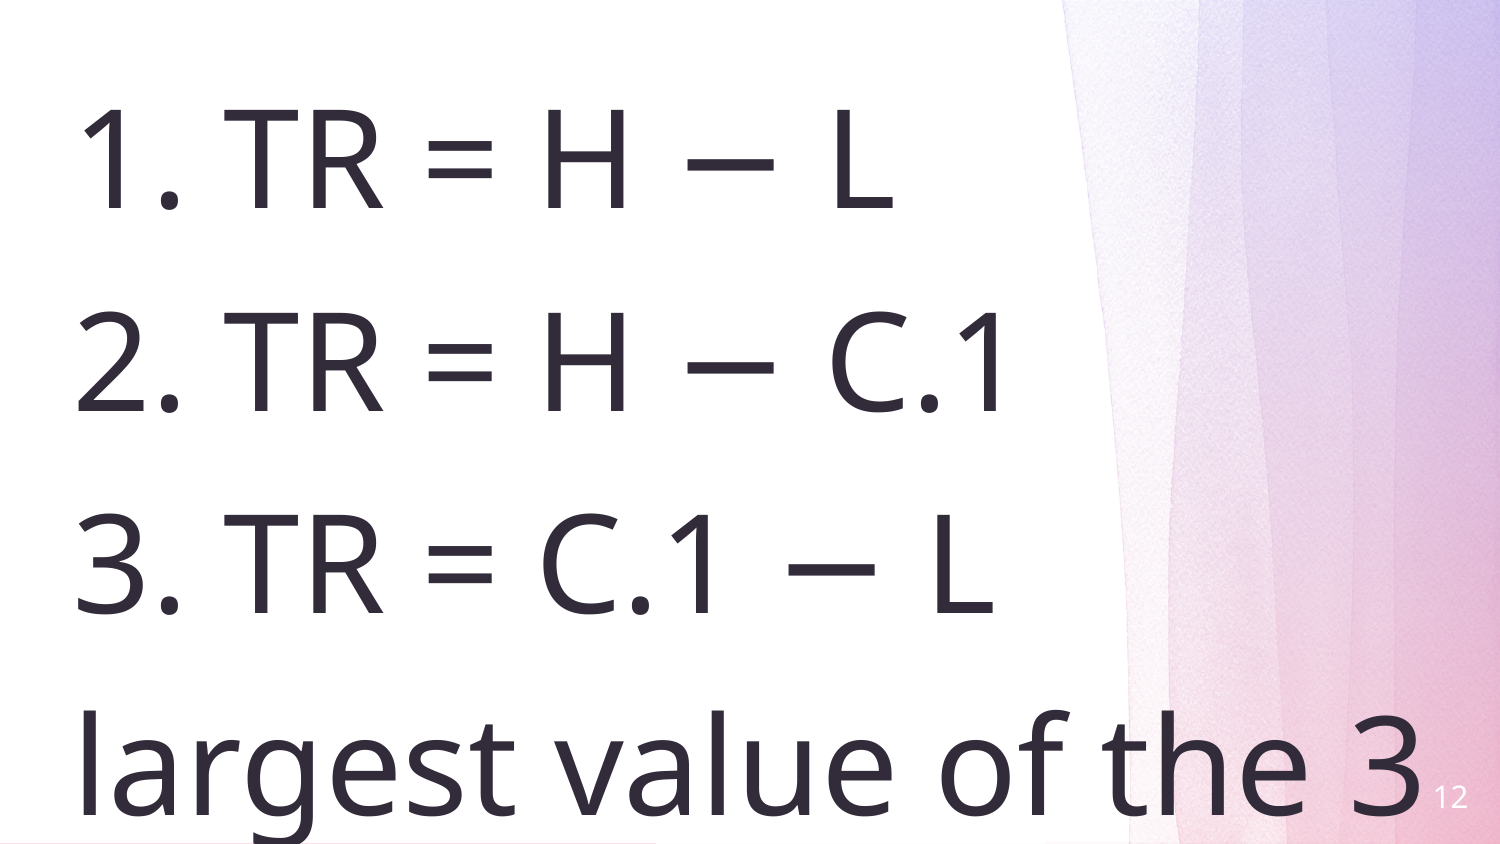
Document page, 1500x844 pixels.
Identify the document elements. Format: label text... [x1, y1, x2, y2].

picture [656, 0, 1500, 844]
slide_number 12 [1378, 766, 1469, 832]
list 1. TR = H − L 2. TR = H − C.1 3. TR = C.1 − L largest value of the 3 [35, 46, 1454, 775]
